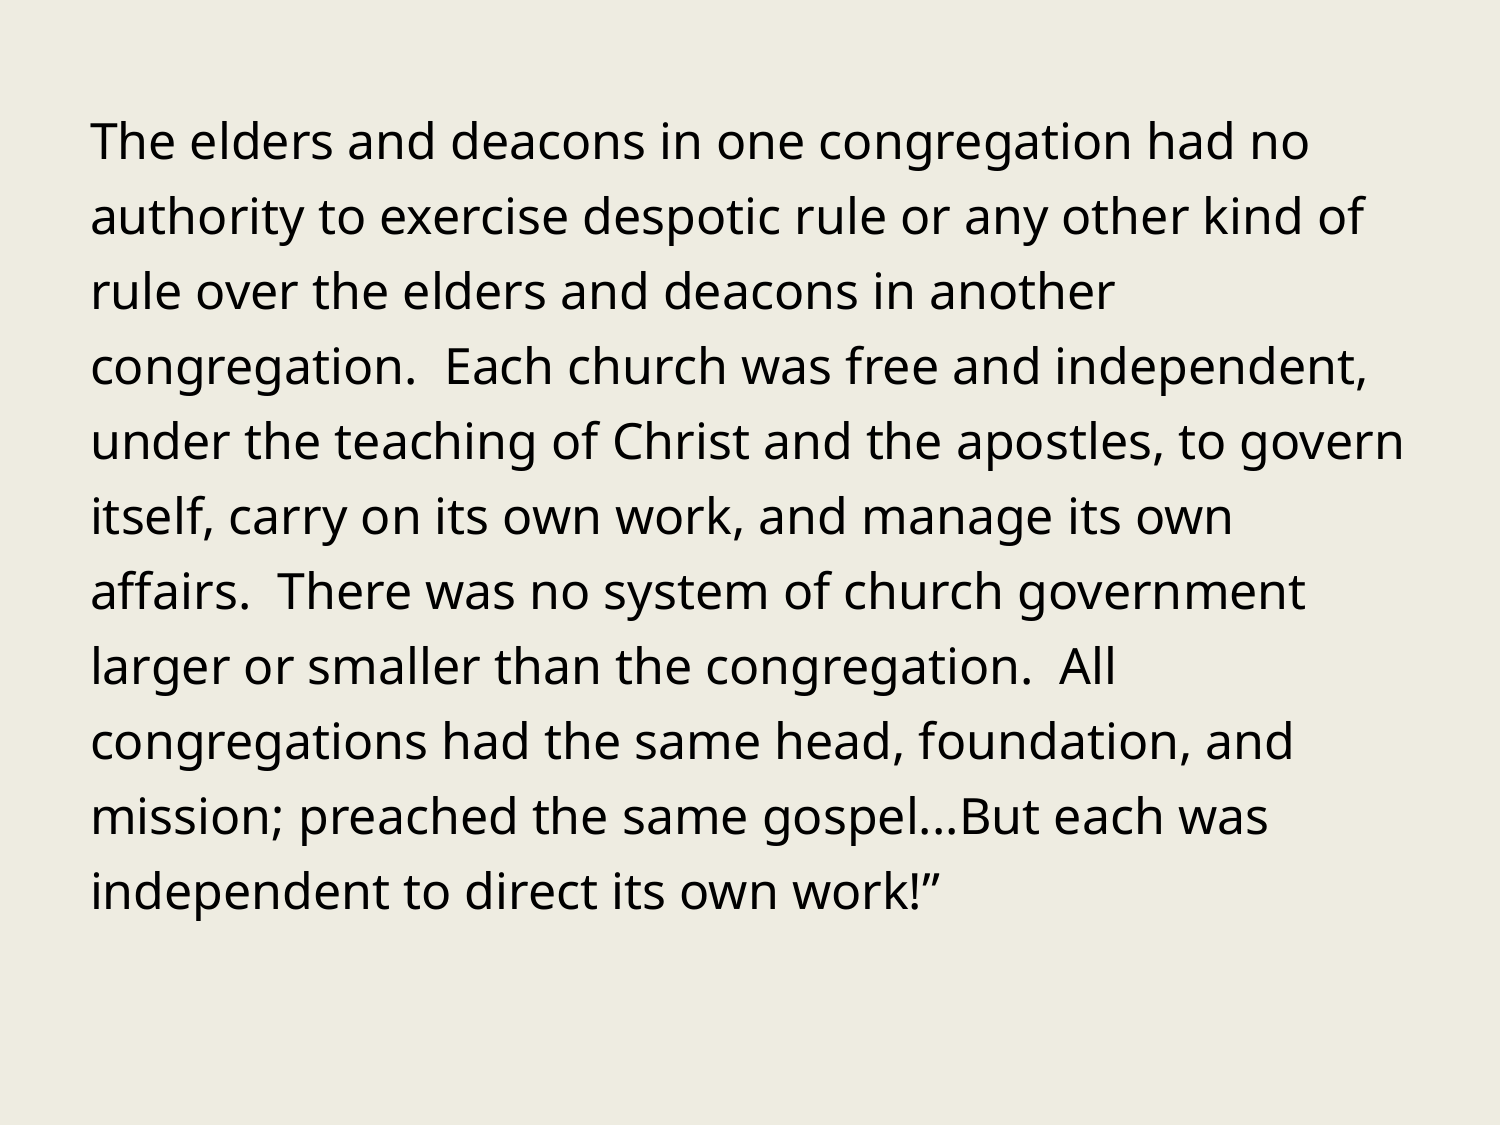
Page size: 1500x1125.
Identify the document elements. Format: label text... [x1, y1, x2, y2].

list The elders and deacons in one congregation had no authority to exercise despotic rule or any other kind of rule over the elders and deacons in another congregation. Each church was free and independent, under the teaching of Christ and the apostles, to govern itself, carry on its own work, and manage its own affairs. There was no system of church government larger or smaller than the congregation. All congregations had the same head, foundation, and mission; preached the same gospel...But each was independent to direct its own work!” [75, 87, 1425, 1025]
